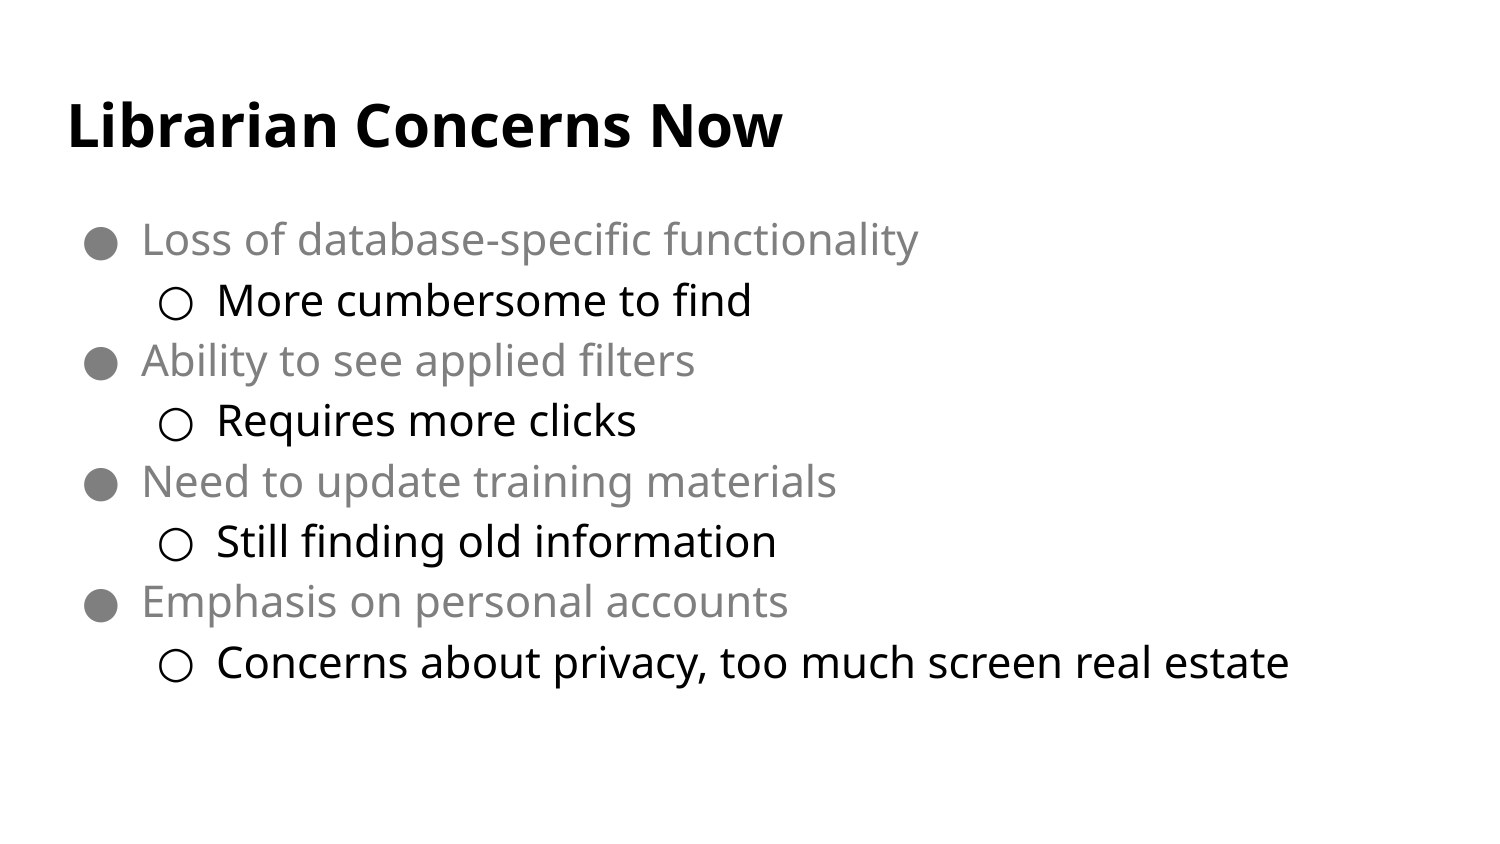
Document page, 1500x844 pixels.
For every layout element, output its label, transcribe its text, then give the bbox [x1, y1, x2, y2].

list Loss of database-specific functionality More cumbersome to find Ability to see applied filters Requires more clicks Need to update training materials Still finding old information Emphasis on personal accounts Concerns about privacy, too much screen real estate [51, 189, 1377, 750]
title Librarian Concerns Now [51, 72, 1449, 176]
